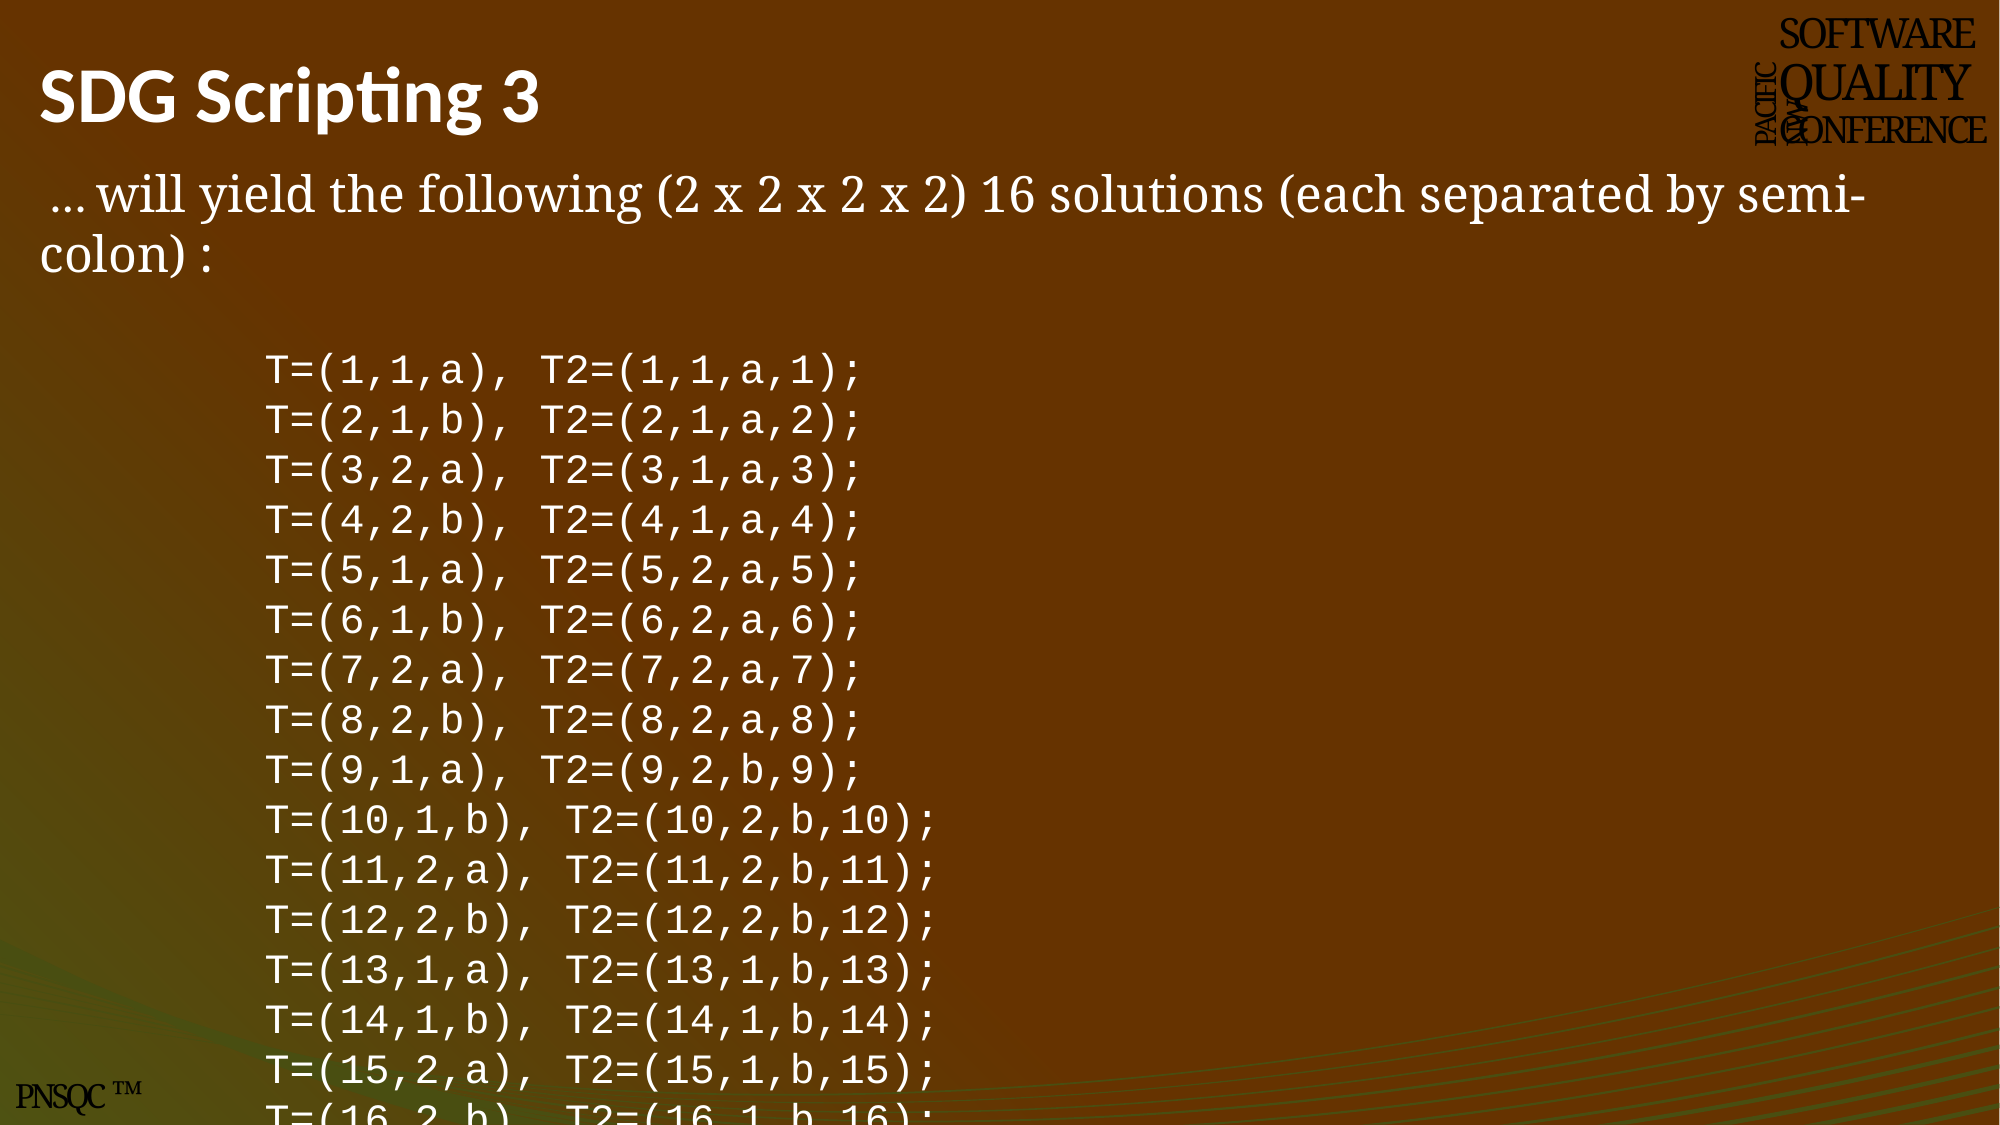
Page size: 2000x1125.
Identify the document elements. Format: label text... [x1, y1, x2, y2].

text_box PACIFIC NW [1750, 9, 1814, 148]
text_box PNSQC ™ [0, 1068, 163, 1125]
text_box … will yield the following (2 x 2 x 2 x 2) 16 solutions (each separated by semi-colon) : T=(1,1,a), T2=(1,1,a,1); T=(2,1,b), T2=(2,1,a,2); T=(3,2,a), T2=(3,1,a,3); T=(4,2,b), T2=(4,1,a,4); T=(5,1,a), T2=(5,2,a,5); T=(6,1,b), T2=(6,2,a,6); T=(7,2,a), T2=(7,2,a,7); T=(8,2,b), T2=(8,2,a,8); T=(9,1,a), T2=(9,2,b,9); T=(10,1,b), T2=(10,2,b,10); T=(11,2,a), T2=(11,2,b,11); T=(12,2,b), T2=(12,2,b,12); T=(13,1,a), T2=(13,1,b,13); T=(14,1,b), T2=(14,1,b,14); T=(15,2,a), T2=(15,1,b,15); T=(16,2,b), T2=(16,1,b,16); [24, 154, 1925, 1125]
title SDG Scripting 3 [24, 12, 1525, 148]
text_box SOFTWARE QUALITY CONFERENCE [1778, 12, 1989, 153]
